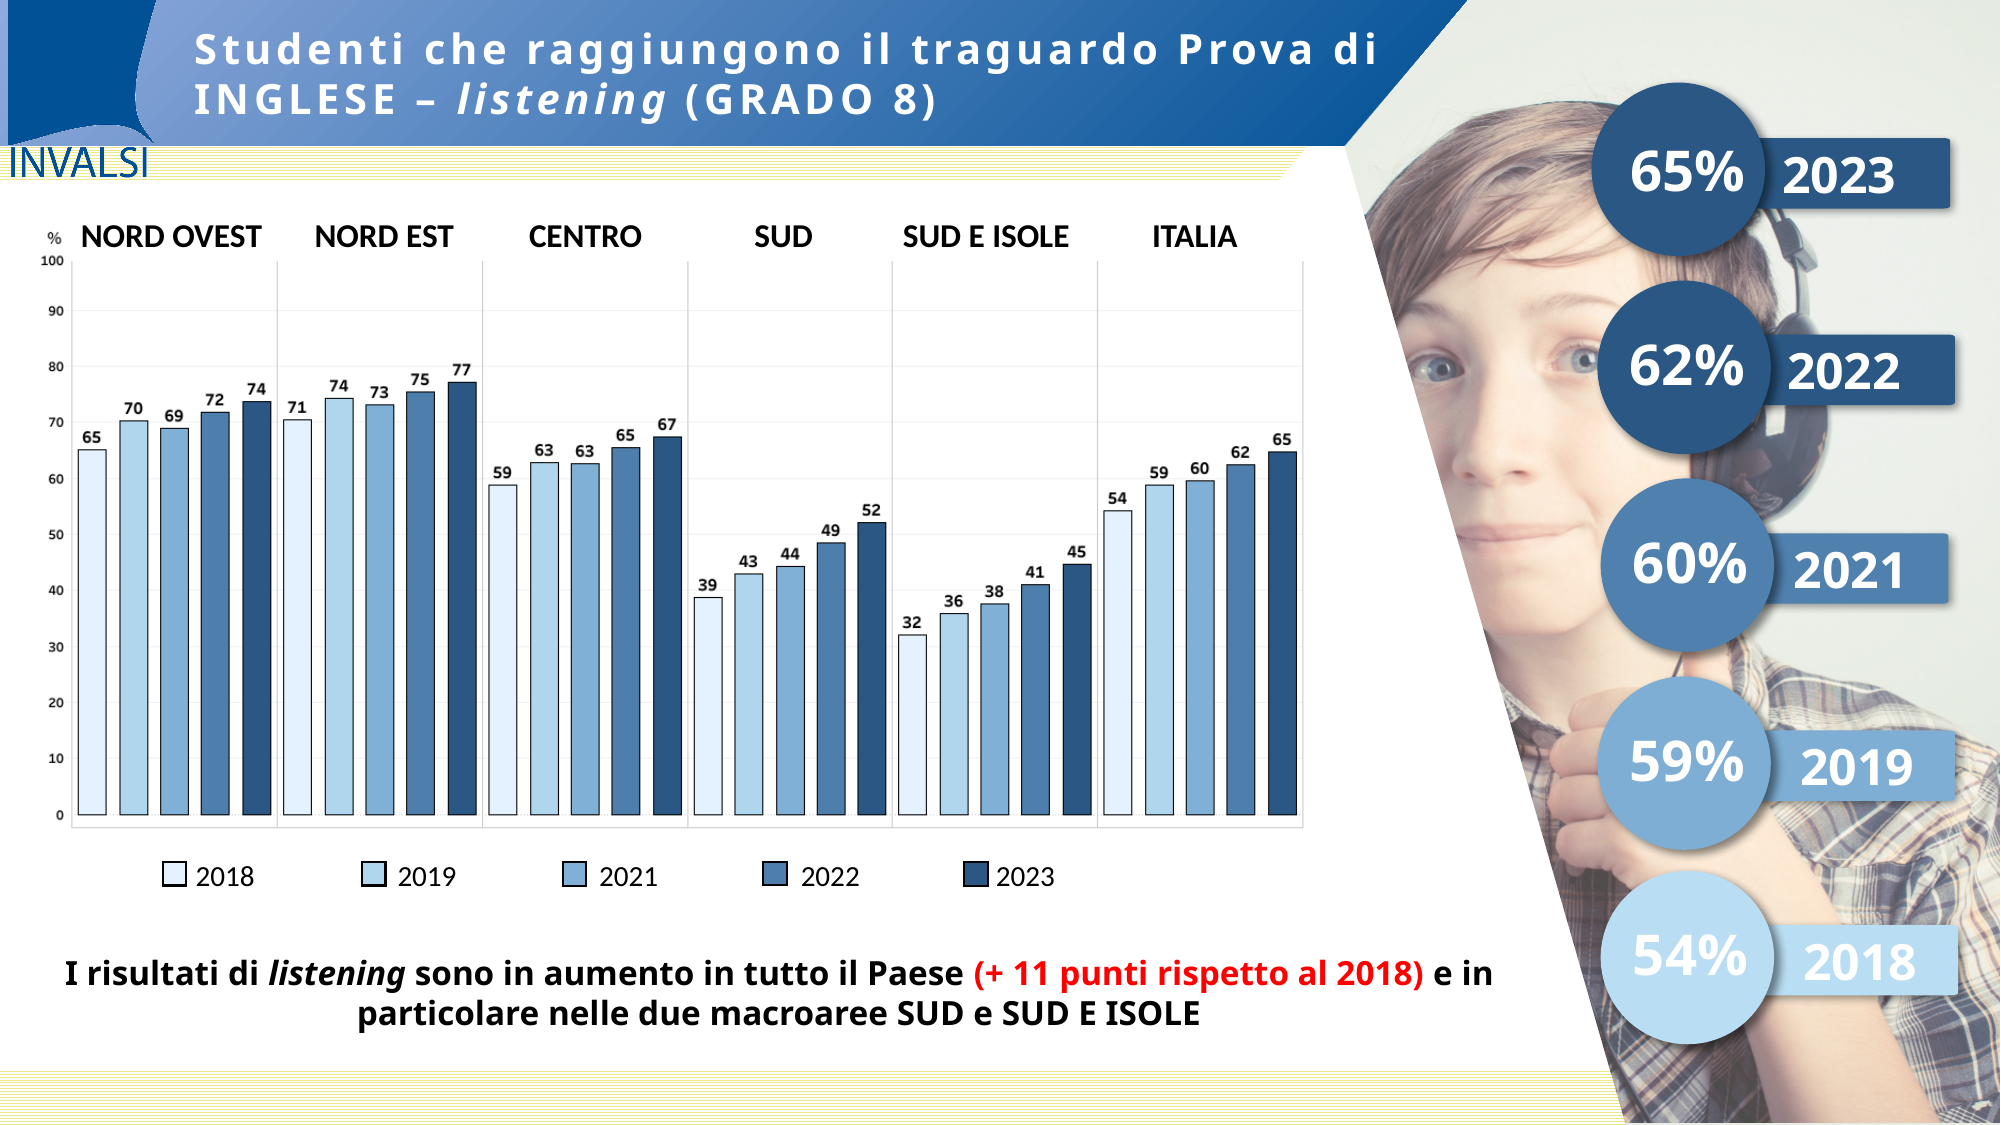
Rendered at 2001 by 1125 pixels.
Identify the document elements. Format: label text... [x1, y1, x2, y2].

text_box I risultati di listening sono in aumento in tutto il Paese (+ 11 punti rispetto al 2018) e in particolare nelle due macroaree SUD e SUD E ISOLE [0, 944, 1559, 1040]
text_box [162, 849, 1185, 901]
text_box [1343, 0, 2000, 1125]
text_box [1600, 870, 1959, 1045]
text_box 2021 [1779, 533, 1949, 604]
text_box Studenti che raggiungono il traguardo Prova di INGLESE – listening (GRADO 8) [180, 15, 1439, 131]
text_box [1591, 82, 1951, 257]
picture [8, 0, 158, 178]
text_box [35, 206, 1365, 840]
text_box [1597, 676, 1955, 850]
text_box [1600, 478, 1778, 652]
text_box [1597, 280, 1955, 455]
